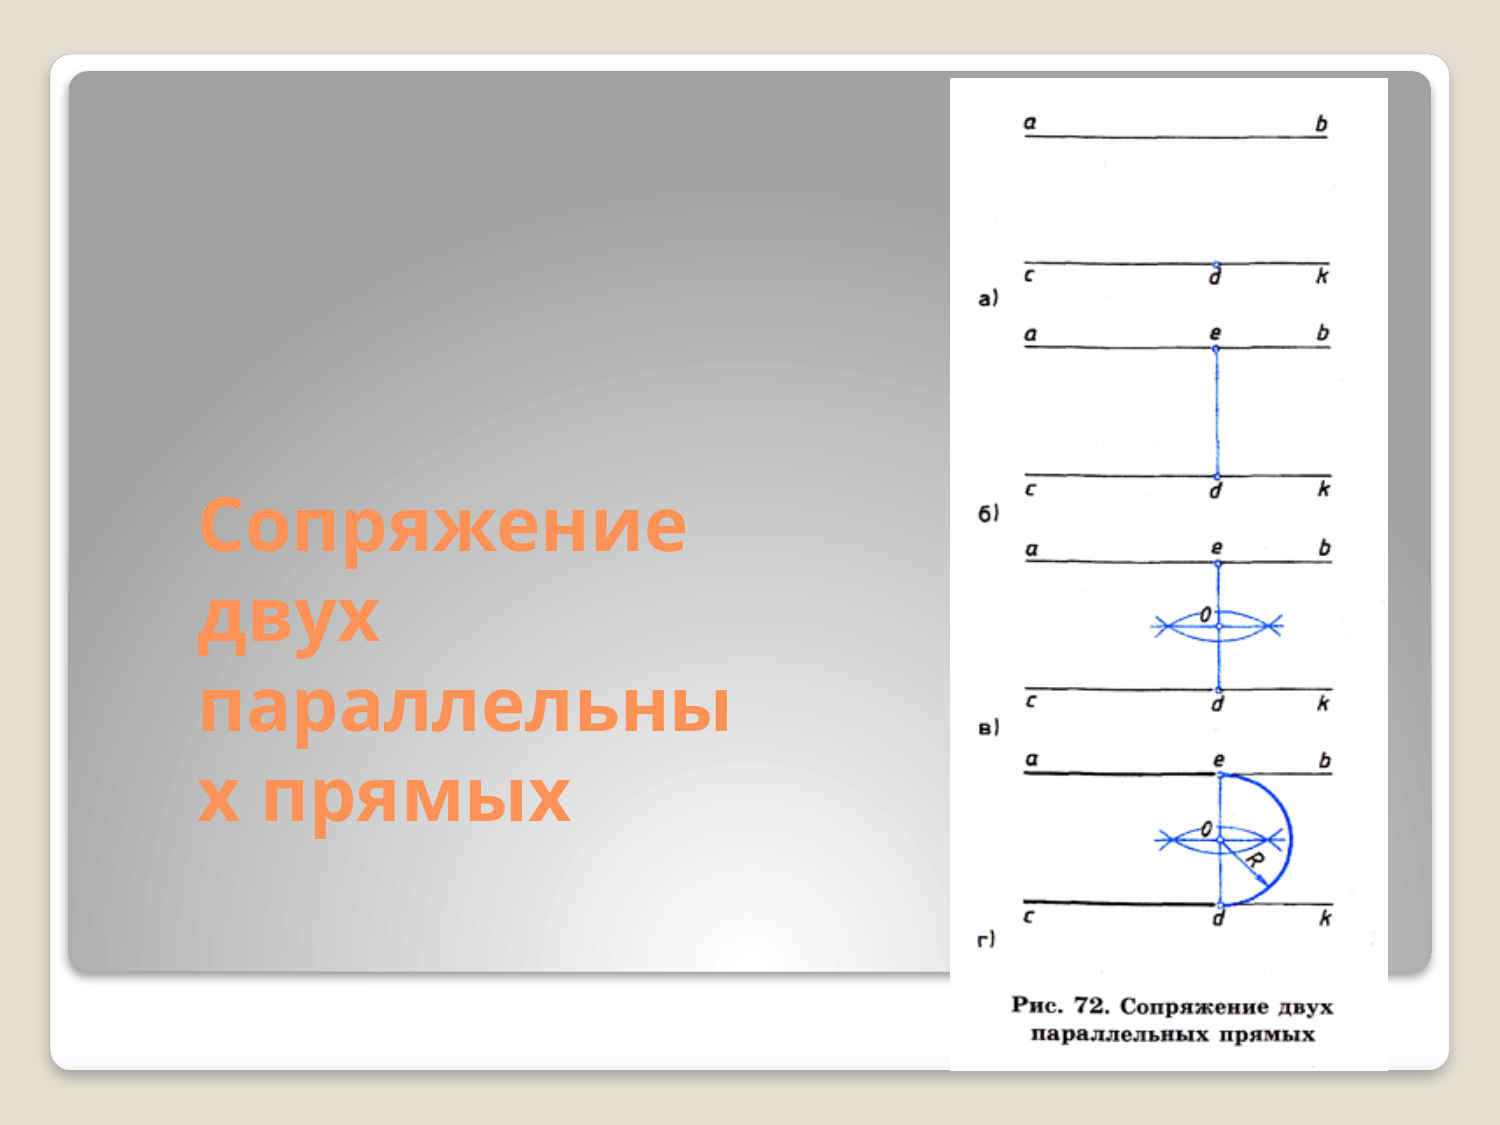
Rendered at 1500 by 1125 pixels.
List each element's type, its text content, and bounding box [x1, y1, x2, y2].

title Сопряжение двух параллельных прямых [183, 54, 788, 844]
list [950, 77, 1389, 1071]
